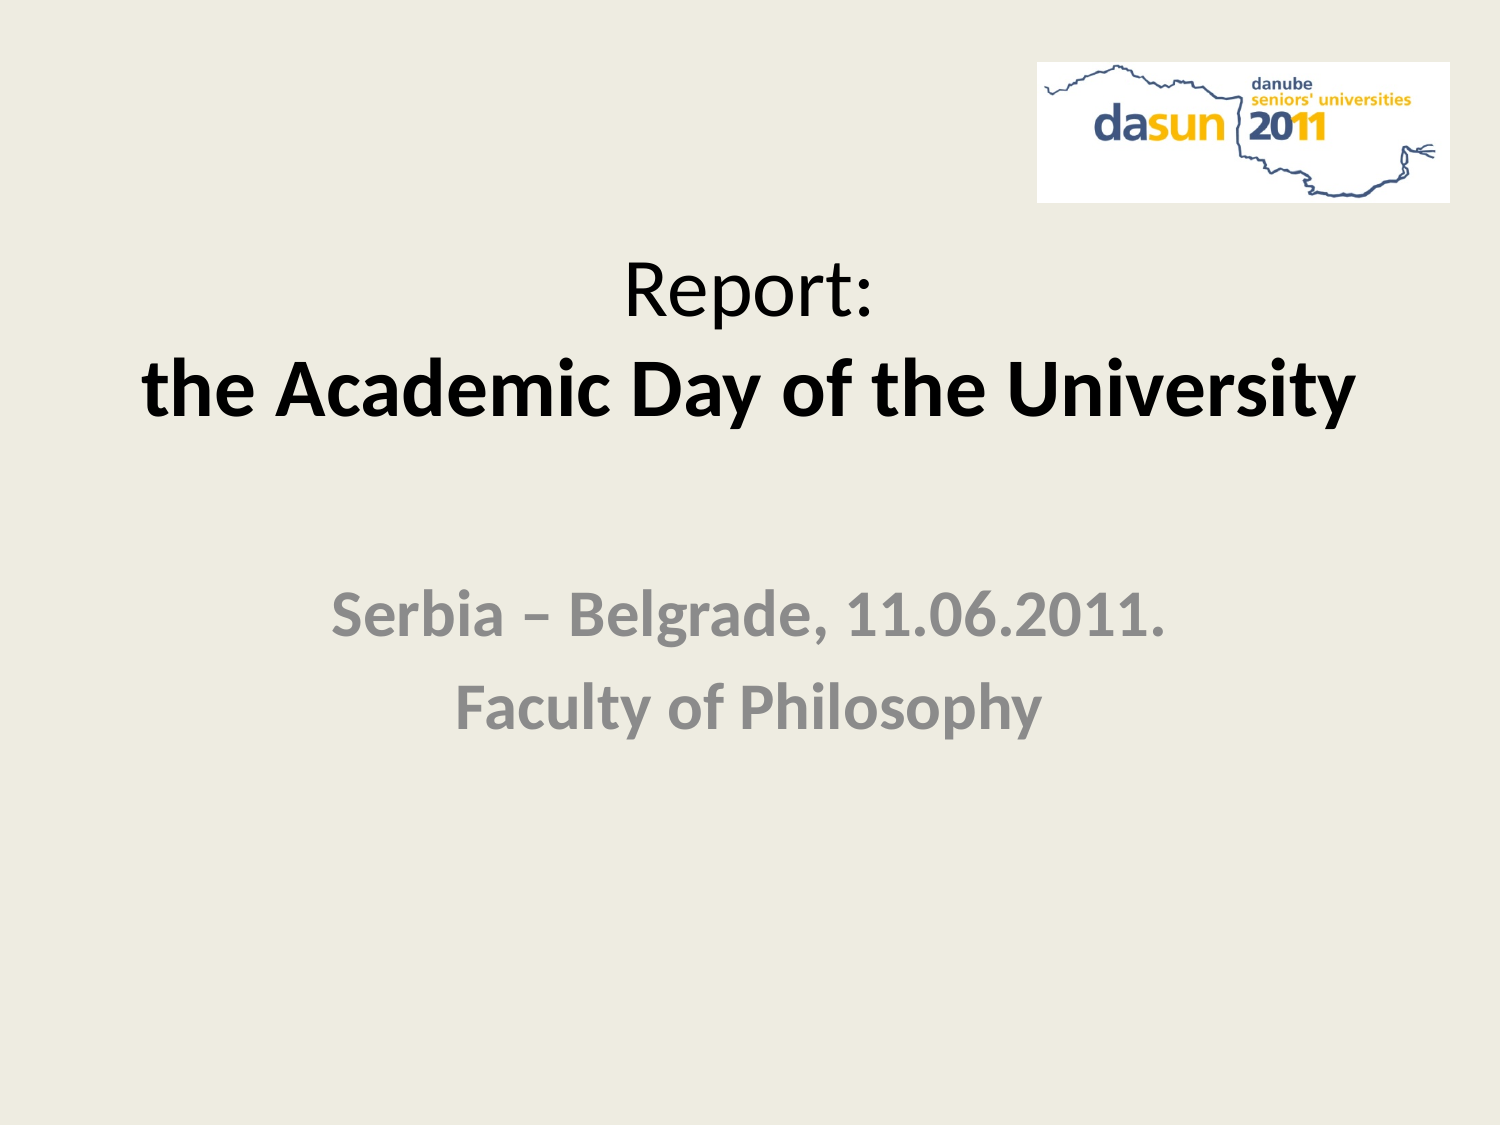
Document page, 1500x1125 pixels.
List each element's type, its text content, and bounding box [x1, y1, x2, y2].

subtitle Serbia – Belgrade, 11.06.2011. Faculty of Philosophy [225, 562, 1275, 850]
title Report: the Academic Day of the University [112, 212, 1388, 454]
picture [1037, 62, 1450, 203]
